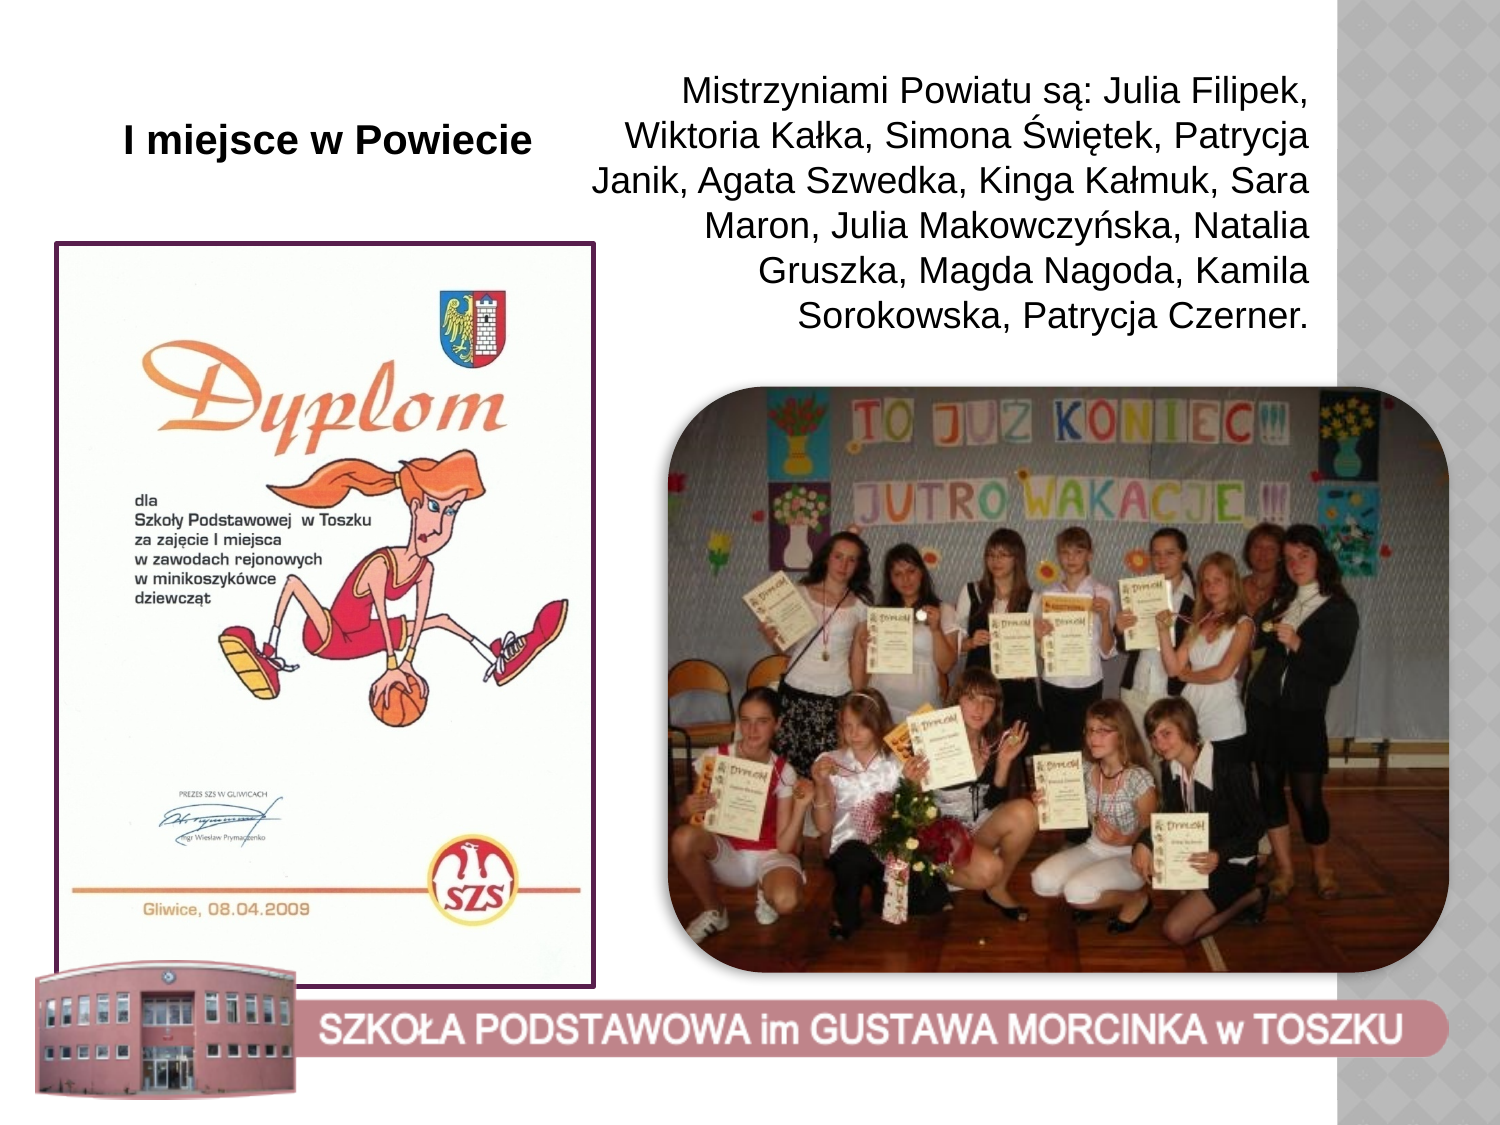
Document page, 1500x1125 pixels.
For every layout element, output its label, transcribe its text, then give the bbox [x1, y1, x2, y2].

text_box Mistrzyniami Powiatu są: Julia Filipek, Wiktoria Kałka, Simona Świętek, Patrycja Janik, Agata Szwedka, Kinga Kałmuk, Sara Maron, Julia Makowczyńska, Natalia Gruszka, Magda Nagoda, Kamila Sorokowska, Patrycja Czerner. [574, 58, 1325, 344]
picture [58, 245, 592, 959]
text_box I miejsce w Powiecie [93, 105, 563, 171]
picture [34, 386, 1450, 1100]
